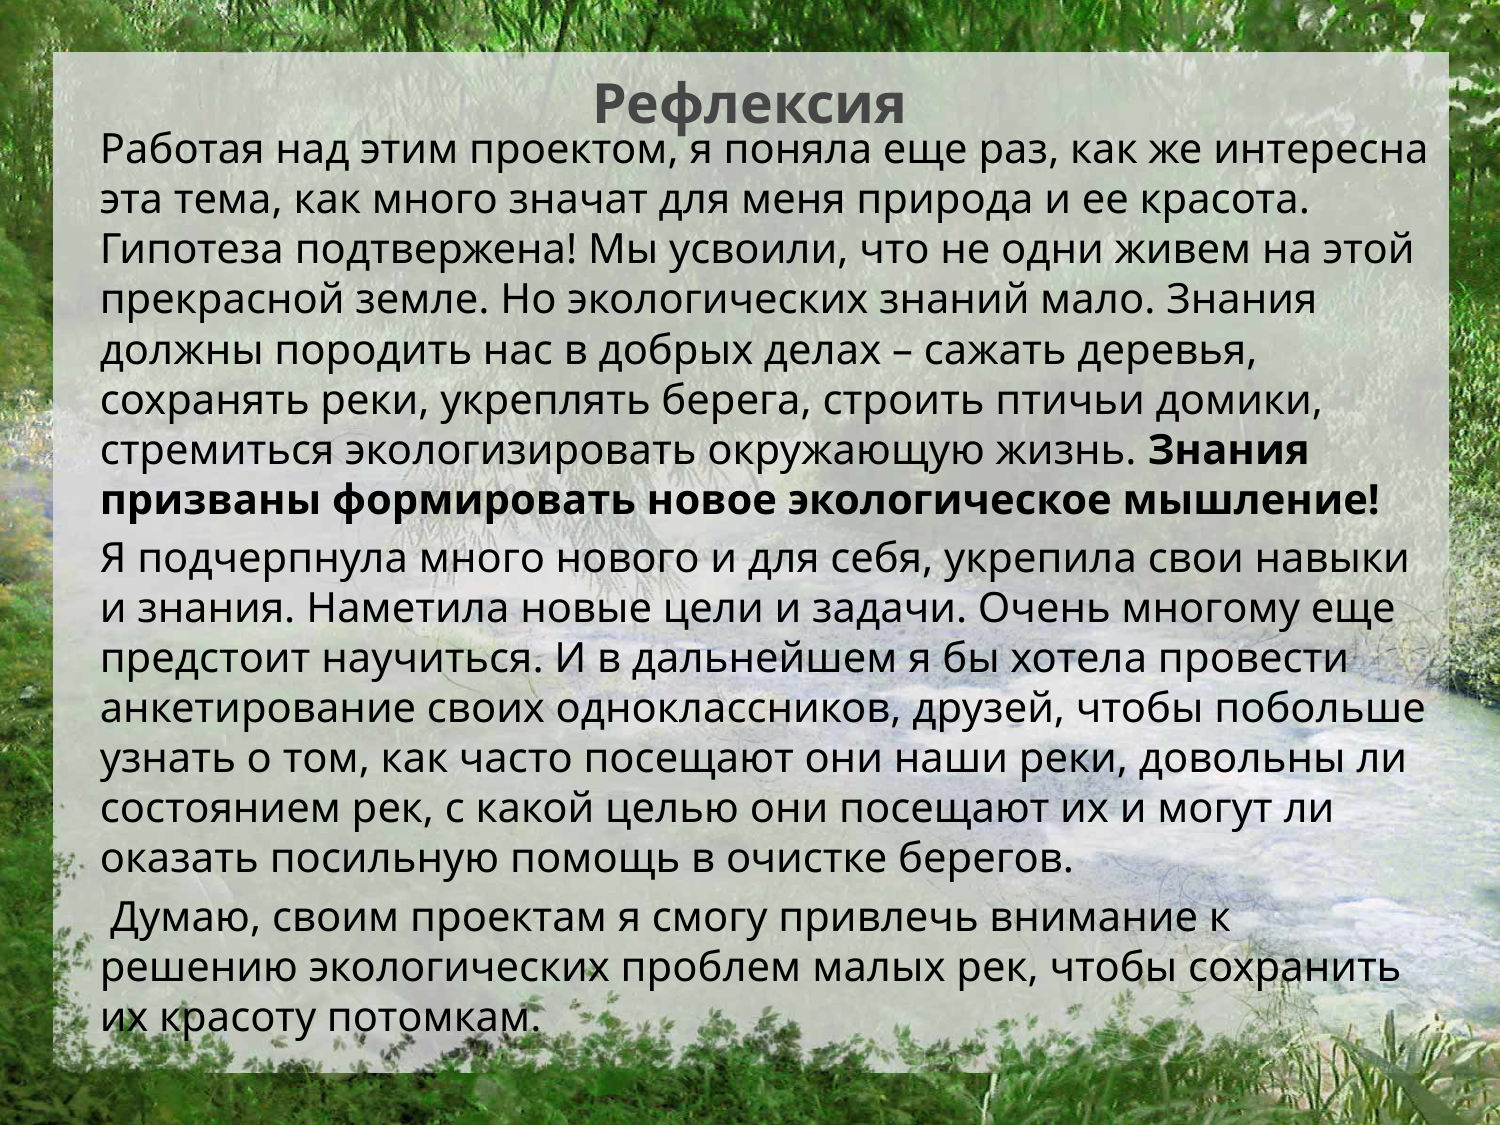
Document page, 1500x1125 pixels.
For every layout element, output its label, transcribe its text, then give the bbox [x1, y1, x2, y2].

title Рефлексия [50, 0, 1450, 143]
list Работая над этим проектом, я поняла еще раз, как же интересна эта тема, как много значат для меня природа и ее красота. Гипотеза подтвержена! Мы усвоили, что не одни живем на этой прекрасной земле. Но экологических знаний мало. Знания должны породить нас в добрых делах – сажать деревья, сохранять реки, укреплять берега, строить птичьи домики, стремиться экологизировать окружающую жизнь. Знания призваны формировать новое экологическое мышление! Я подчерпнула много нового и для себя, укрепила свои навыки и знания. Наметила новые цели и задачи. Очень многому еще предстоит научиться. И в дальнейшем я бы хотела провести анкетирование своих одноклассников, друзей, чтобы побольше узнать о том, как часто посещают они наши реки, довольны ли состоянием рек, с какой целью они посещают их и могут ли оказать посильную помощь в очистке берегов. Думаю, своим проектам я смогу привлечь внимание к решению экологических проблем малых рек, чтобы сохранить их красоту потомкам. [66, 66, 1450, 133]
picture [0, 0, 1500, 1125]
